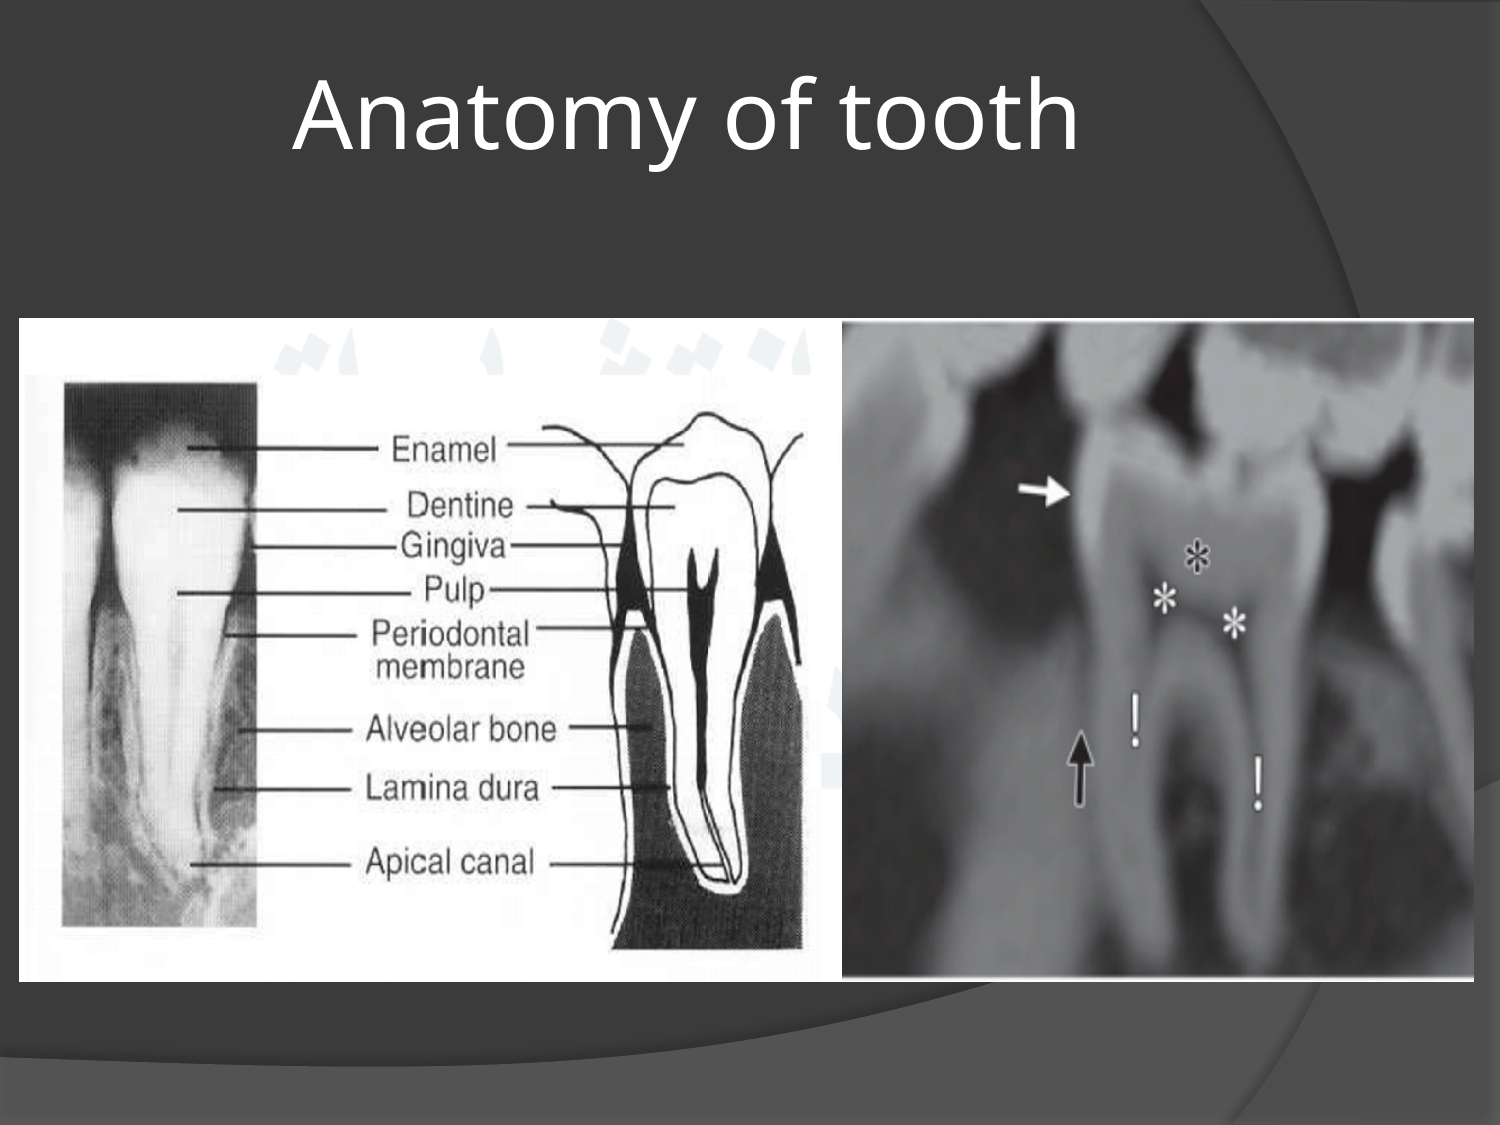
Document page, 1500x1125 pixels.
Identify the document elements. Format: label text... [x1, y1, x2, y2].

title Anatomy of tooth [75, 45, 1300, 179]
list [18, 317, 832, 982]
picture [841, 317, 1475, 982]
